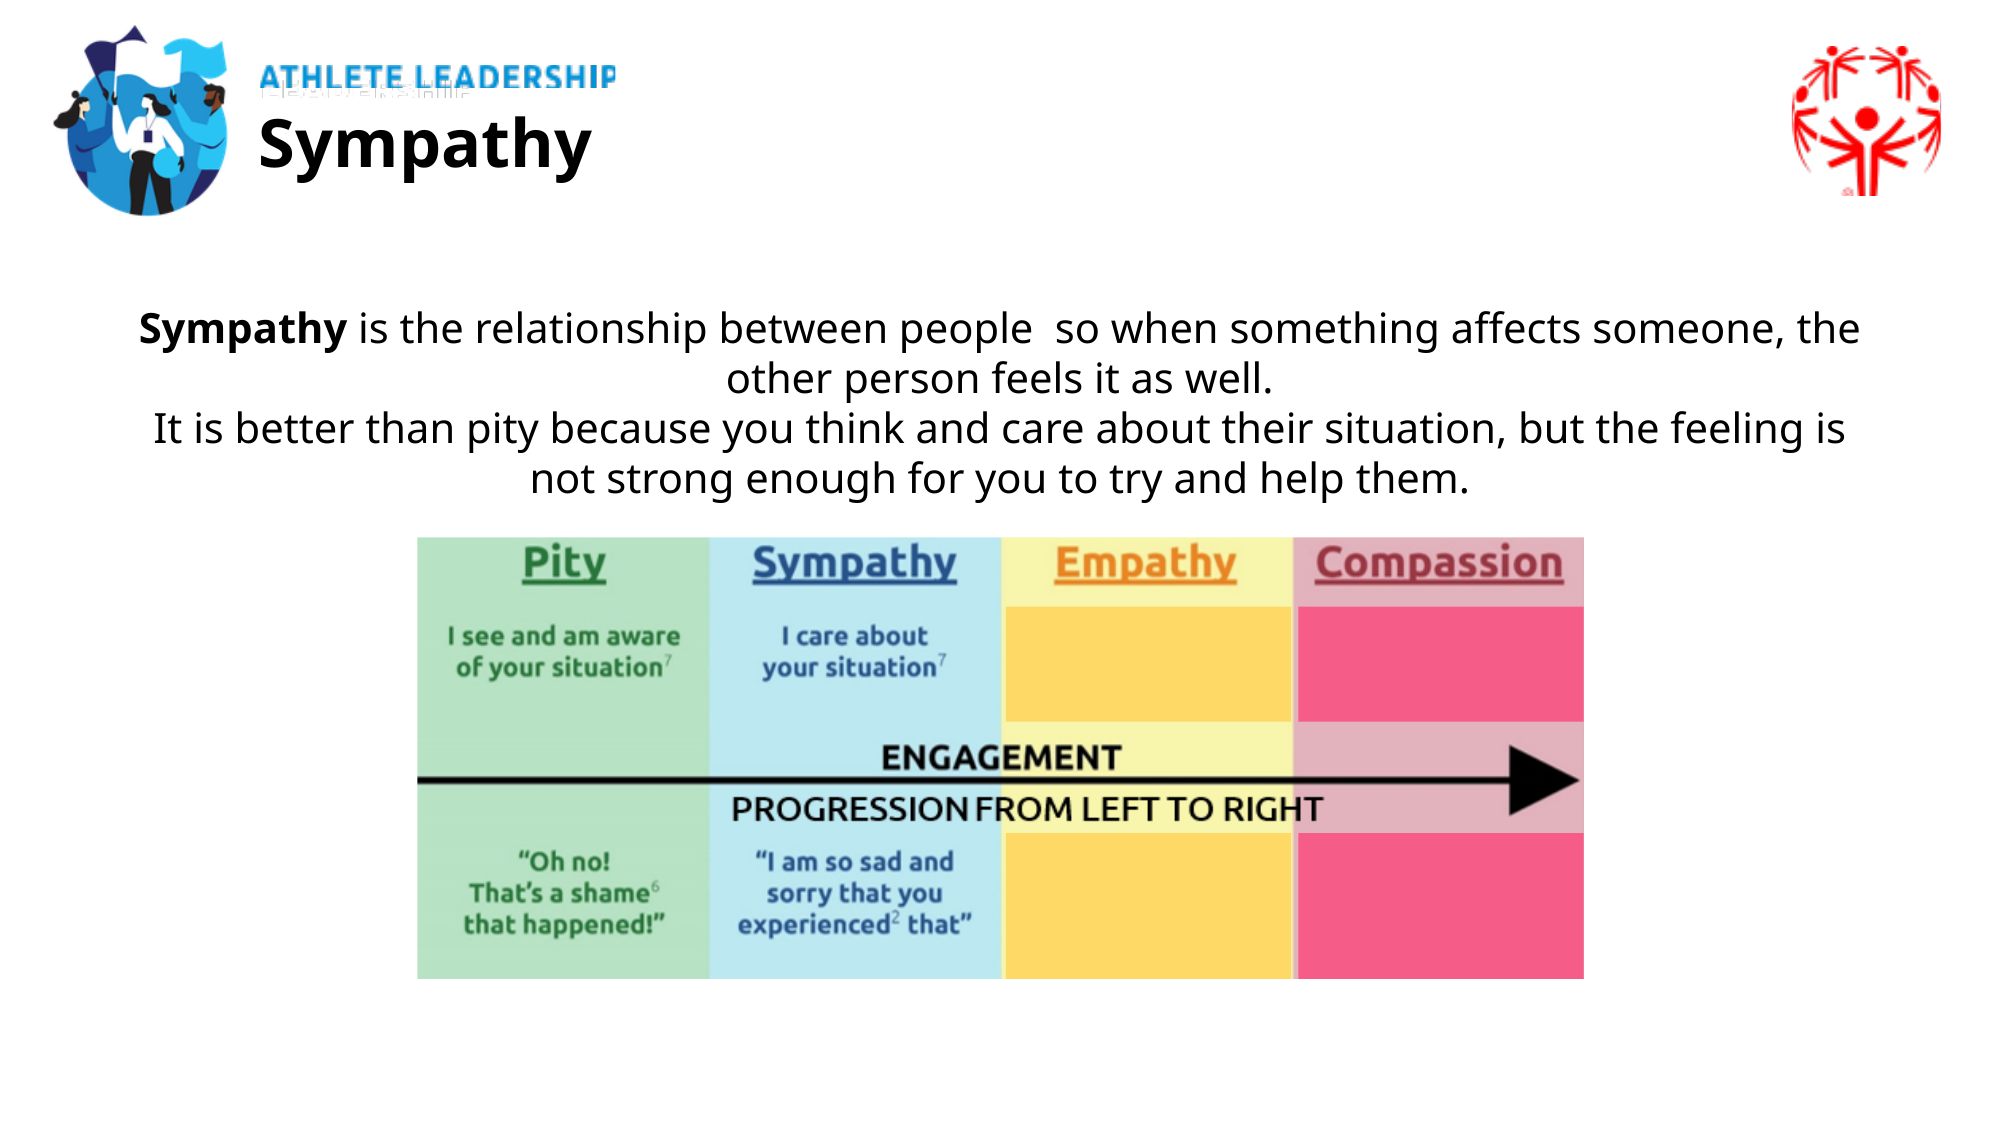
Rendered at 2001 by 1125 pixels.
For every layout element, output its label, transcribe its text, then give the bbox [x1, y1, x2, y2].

text_box Sympathy is the relationship between people so when something affects someone, the other person feels it as well. It is better than pity because you think and care about their situation, but the feeling is not strong enough for you to try and help them. [114, 294, 1886, 831]
picture [32, 6, 260, 235]
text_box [416, 536, 1584, 979]
text_box Sympathy [243, 100, 1663, 192]
